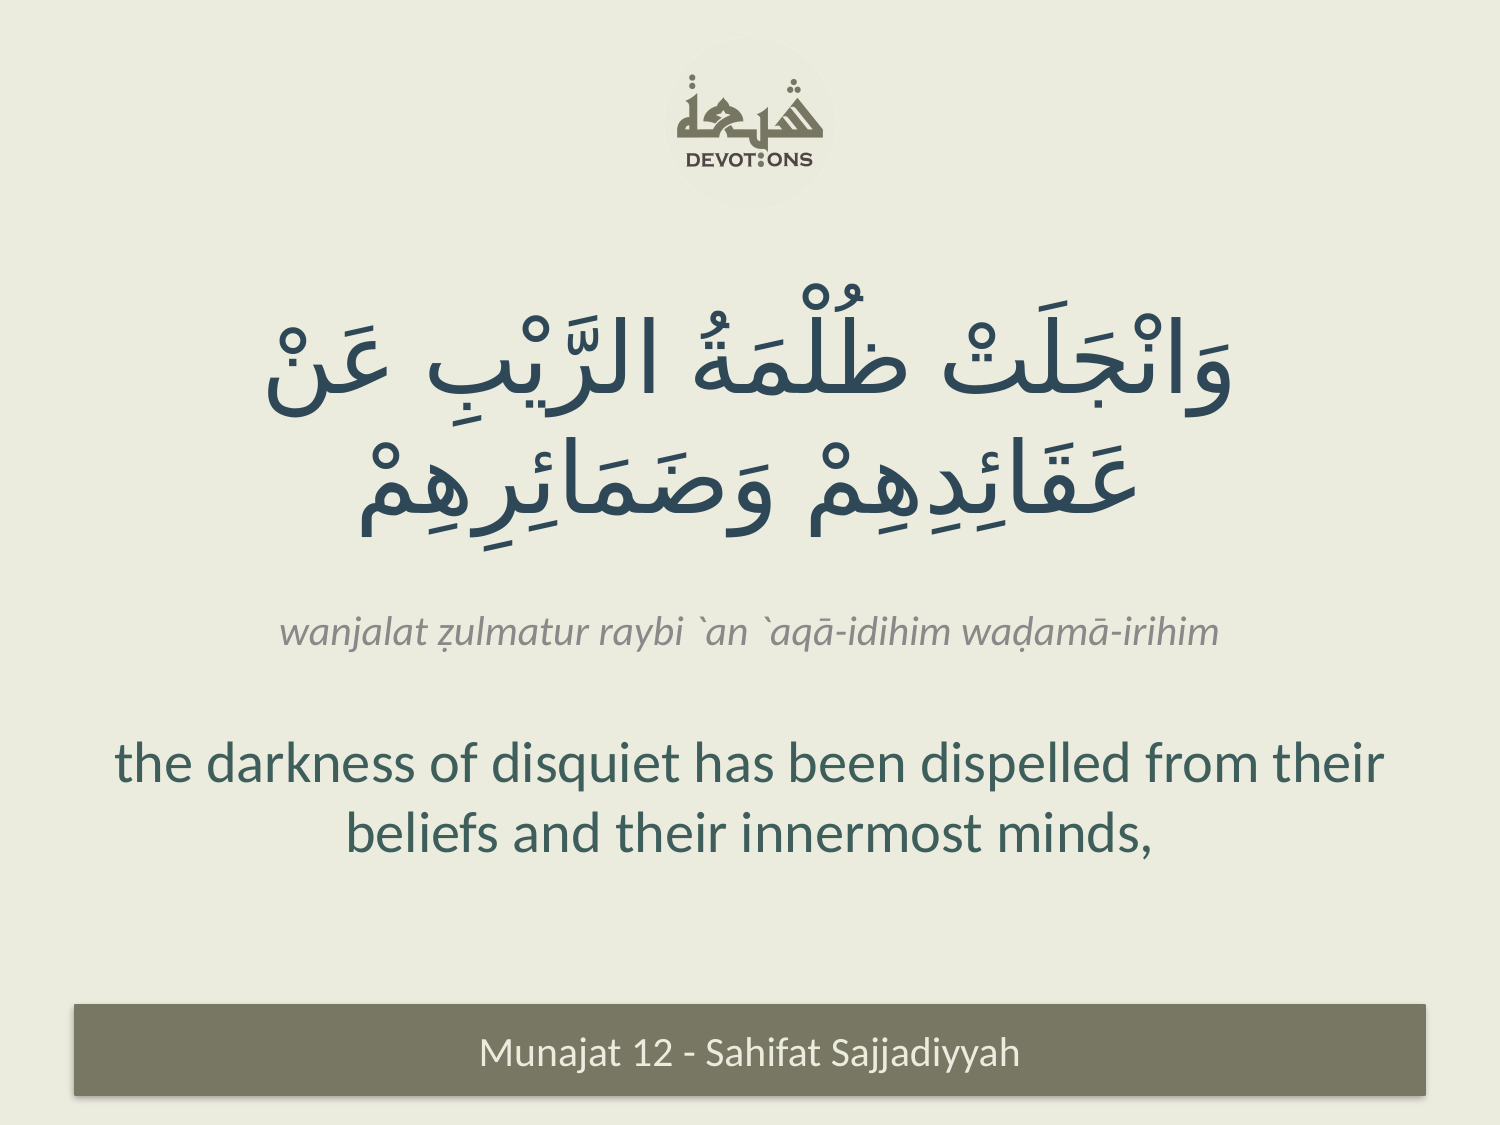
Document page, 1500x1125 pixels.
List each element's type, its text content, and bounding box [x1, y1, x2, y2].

text_box وَانْجَلَتْ ظُلْمَةُ الرَّيْبِ عَنْ عَقَائِدِهِمْ وَضَمَائِرِهِمْ wanjalat ẓulmatur raybi `an `aqā-idihim waḍamā-irihim the darkness of disquiet has been dispelled from their beliefs and their innermost minds, [74, 286, 1425, 871]
text_box [74, 1004, 1426, 1096]
picture [656, 29, 844, 218]
text_box Munajat 12 - Sahifat Sajjadiyyah [463, 1017, 1037, 1083]
